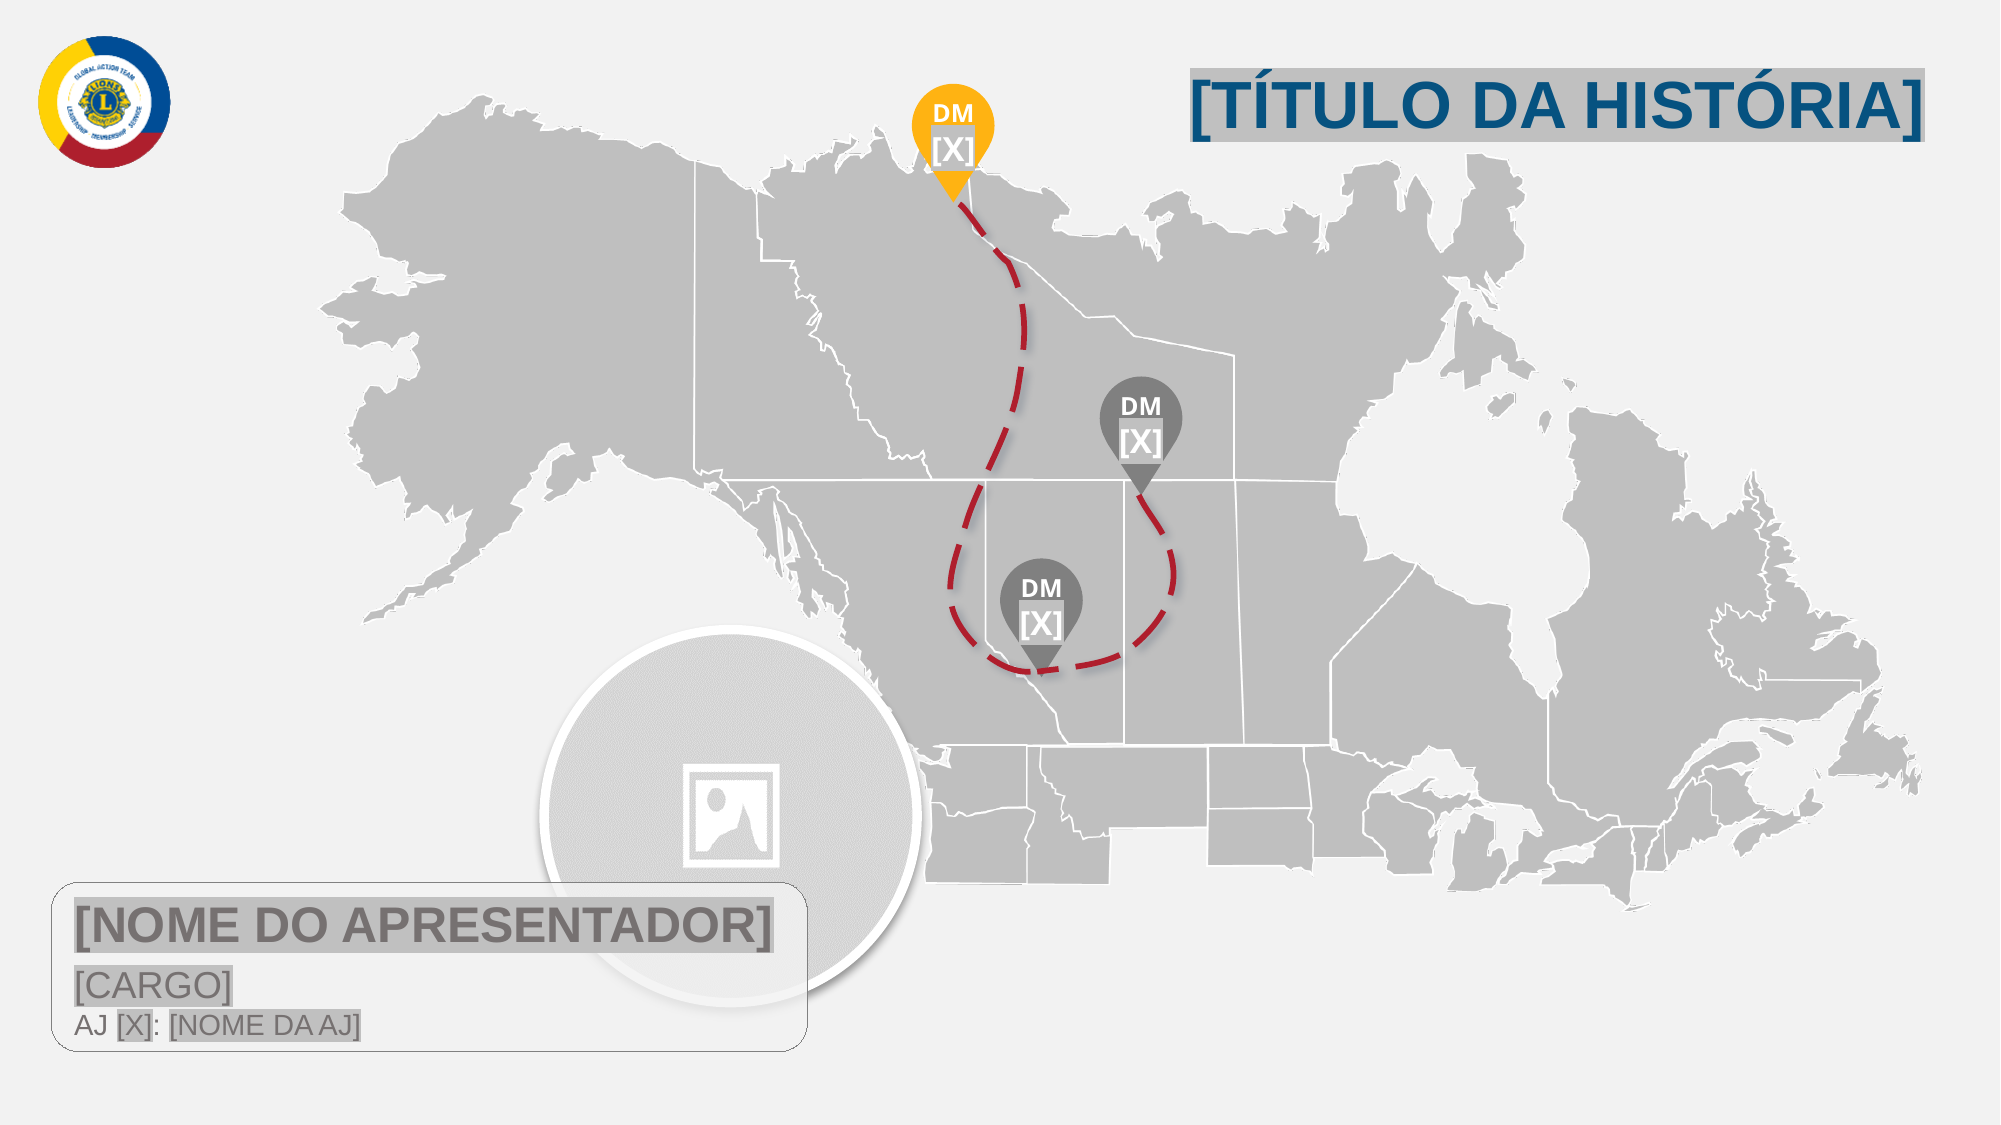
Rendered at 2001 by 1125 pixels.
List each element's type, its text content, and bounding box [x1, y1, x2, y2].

picture [316, 92, 1922, 912]
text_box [911, 83, 995, 203]
text_box [808, 912, 892, 987]
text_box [1099, 376, 1183, 496]
picture [27, 25, 181, 179]
text_box [NOME DO APRESENTADOR] [CARGO] AJ [X]: [NOME DA AJ] [51, 882, 808, 1052]
text_box [TÍTULO DA HISTÓRIA] [580, 54, 1940, 192]
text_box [1000, 558, 1083, 678]
